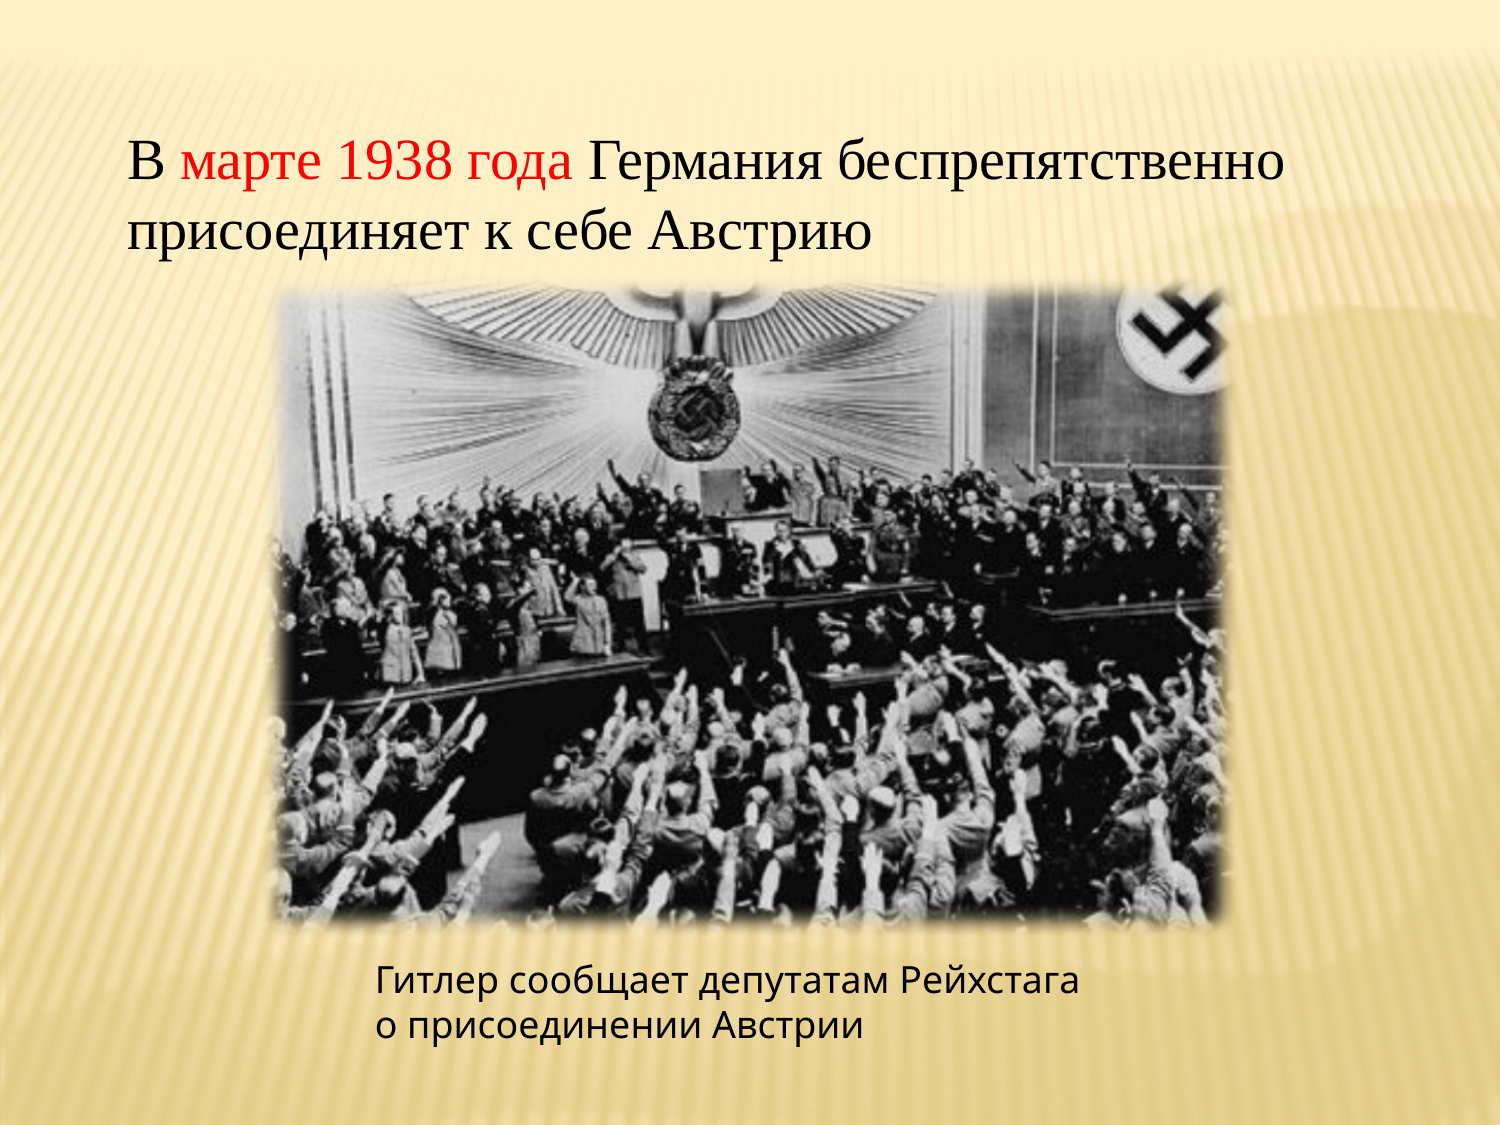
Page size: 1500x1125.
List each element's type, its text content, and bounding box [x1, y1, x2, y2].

text_box Гитлер сообщает депутатам Рейхстага о присоединении Австрии [360, 958, 1111, 1054]
text_box В марте 1938 года Германия беспрепятственно присоединяет к себе Австрию [112, 113, 1388, 269]
picture [260, 275, 1240, 940]
